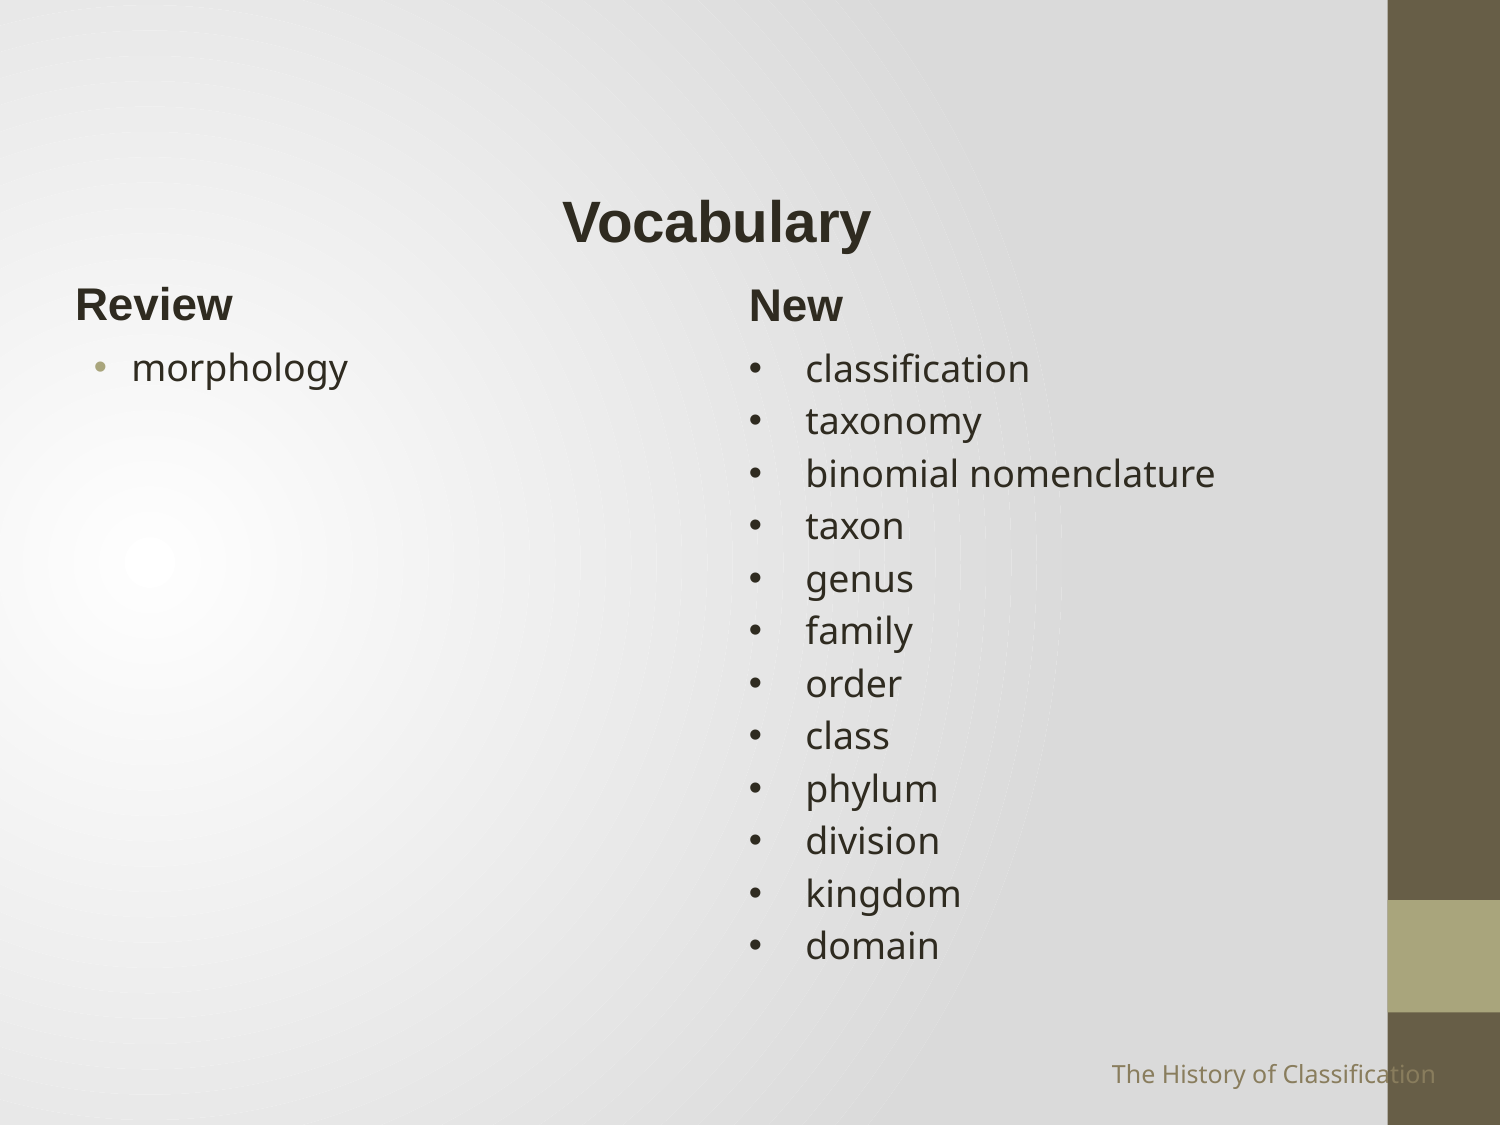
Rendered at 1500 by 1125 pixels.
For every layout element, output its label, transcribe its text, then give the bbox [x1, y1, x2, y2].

text_box New classification taxonomy binomial nomenclature taxon genus family order class phylum division kingdom domain [749, 276, 1427, 1043]
list Review morphology [75, 274, 749, 1043]
text_box The History of Classification [75, 1043, 1437, 1089]
text_box Vocabulary [74, 184, 1425, 270]
